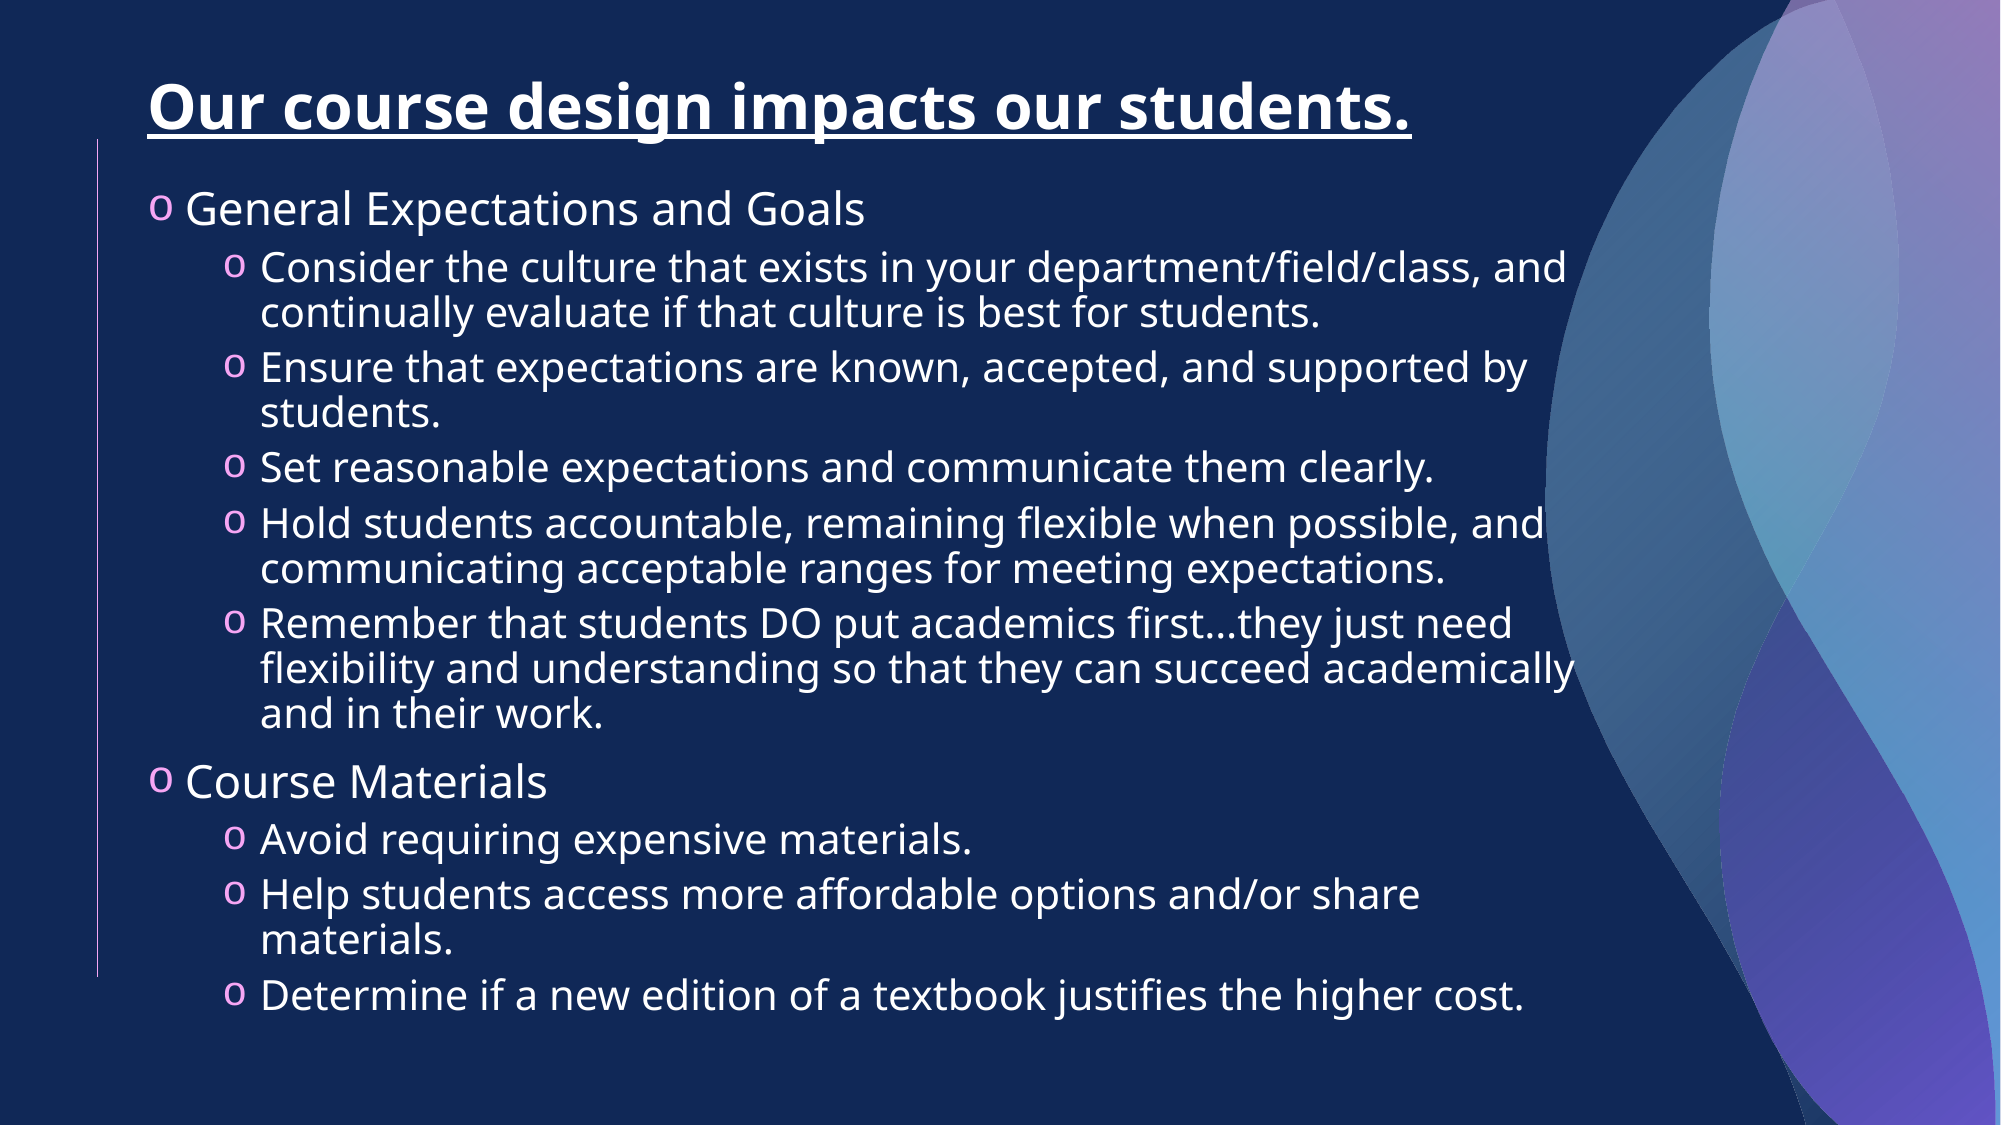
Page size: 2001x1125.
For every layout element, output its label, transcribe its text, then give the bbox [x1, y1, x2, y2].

list Our course design impacts our students. [132, 68, 1652, 150]
list General Expectations and Goals Consider the culture that exists in your department/field/class, and continually evaluate if that culture is best for students. Ensure that expectations are known, accepted, and supported by students. Set reasonable expectations and communicate them clearly. Hold students accountable, remaining flexible when possible, and communicating acceptable ranges for meeting expectations. Remember that students DO put academics first…they just need flexibility and understanding so that they can succeed academically and in their work. Course Materials Avoid requiring expensive materials. Help students access more affordable options and/or share materials. Determine if a new edition of a textbook justifies the higher cost. [132, 178, 1604, 1057]
